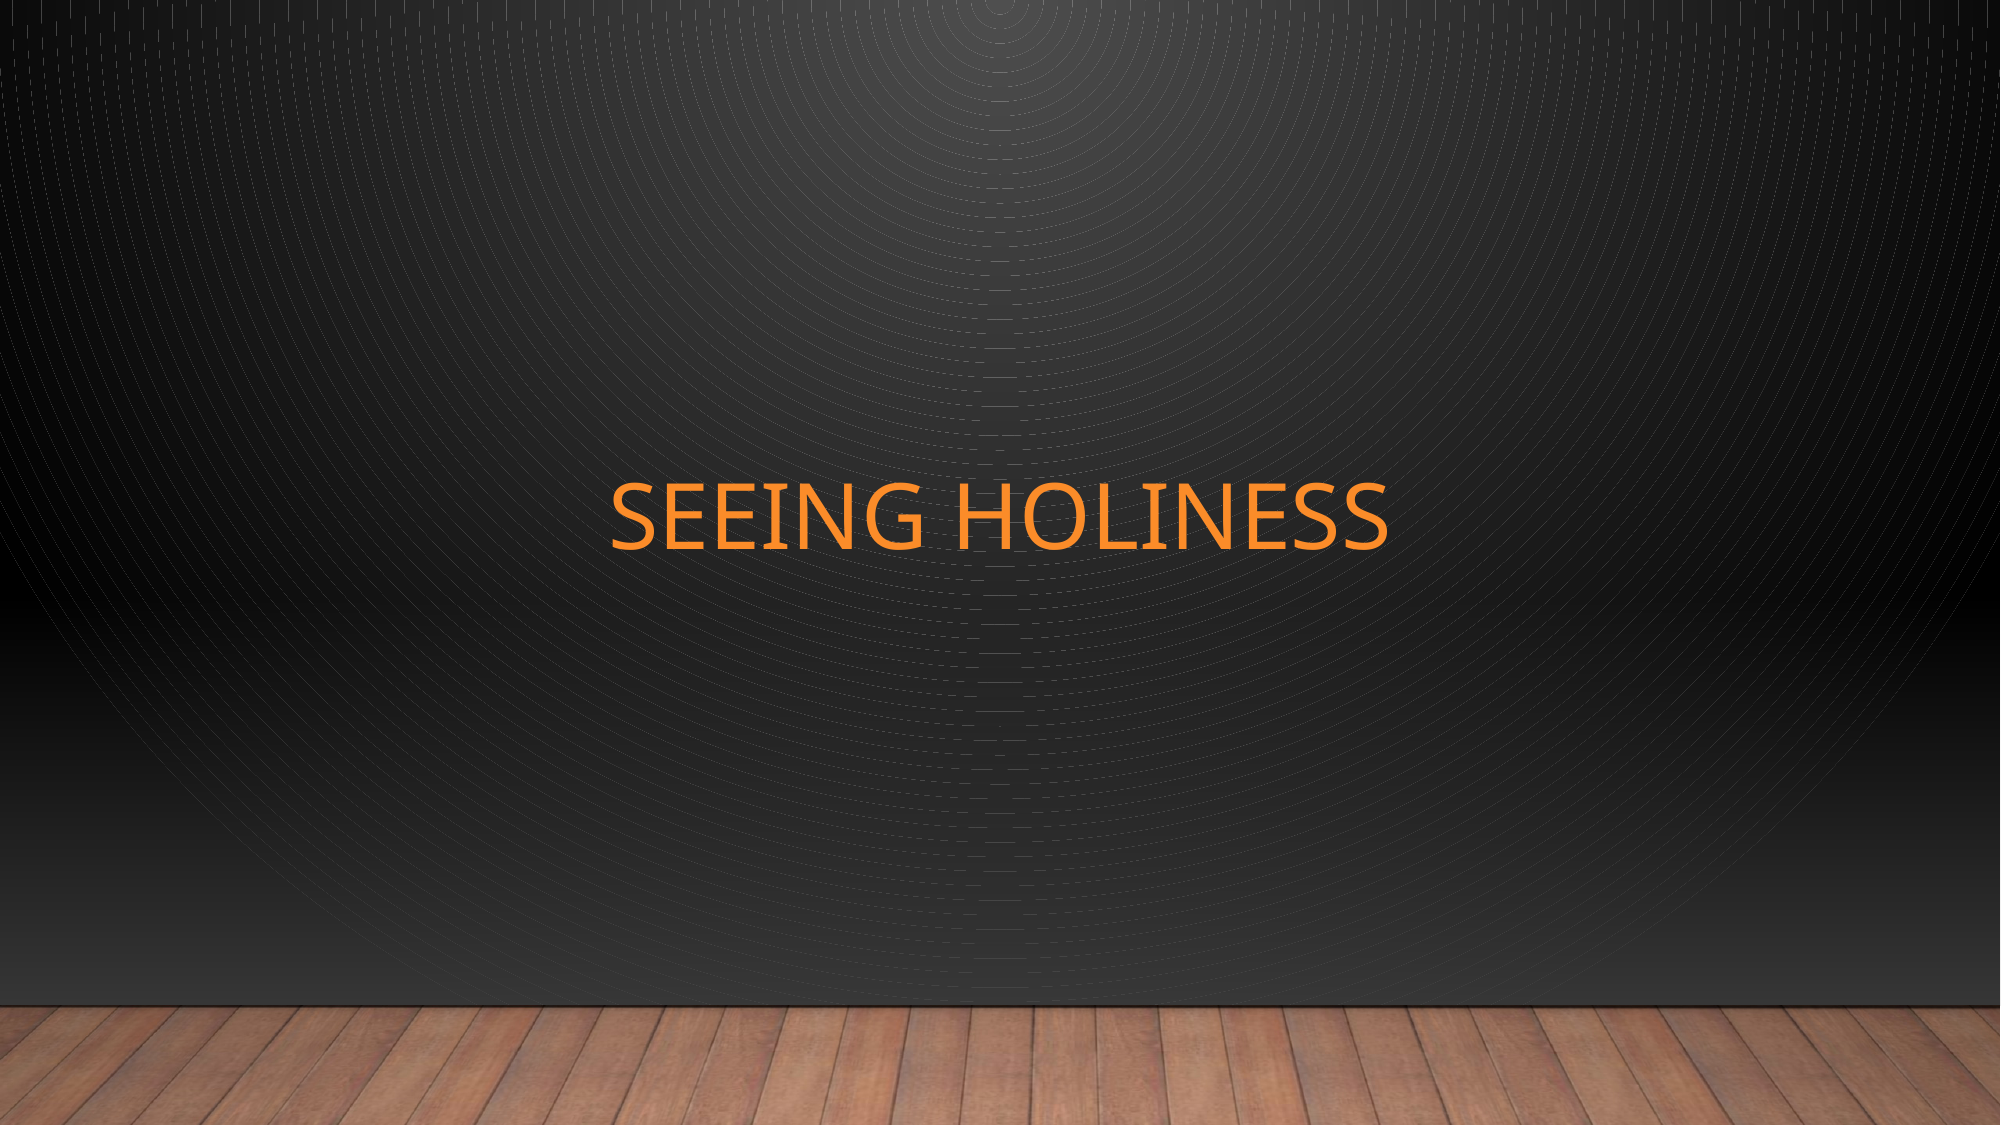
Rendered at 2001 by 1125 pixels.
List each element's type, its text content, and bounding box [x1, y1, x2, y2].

picture [0, 1005, 2000, 1125]
title SEEING HOLINESS [207, 383, 1793, 656]
